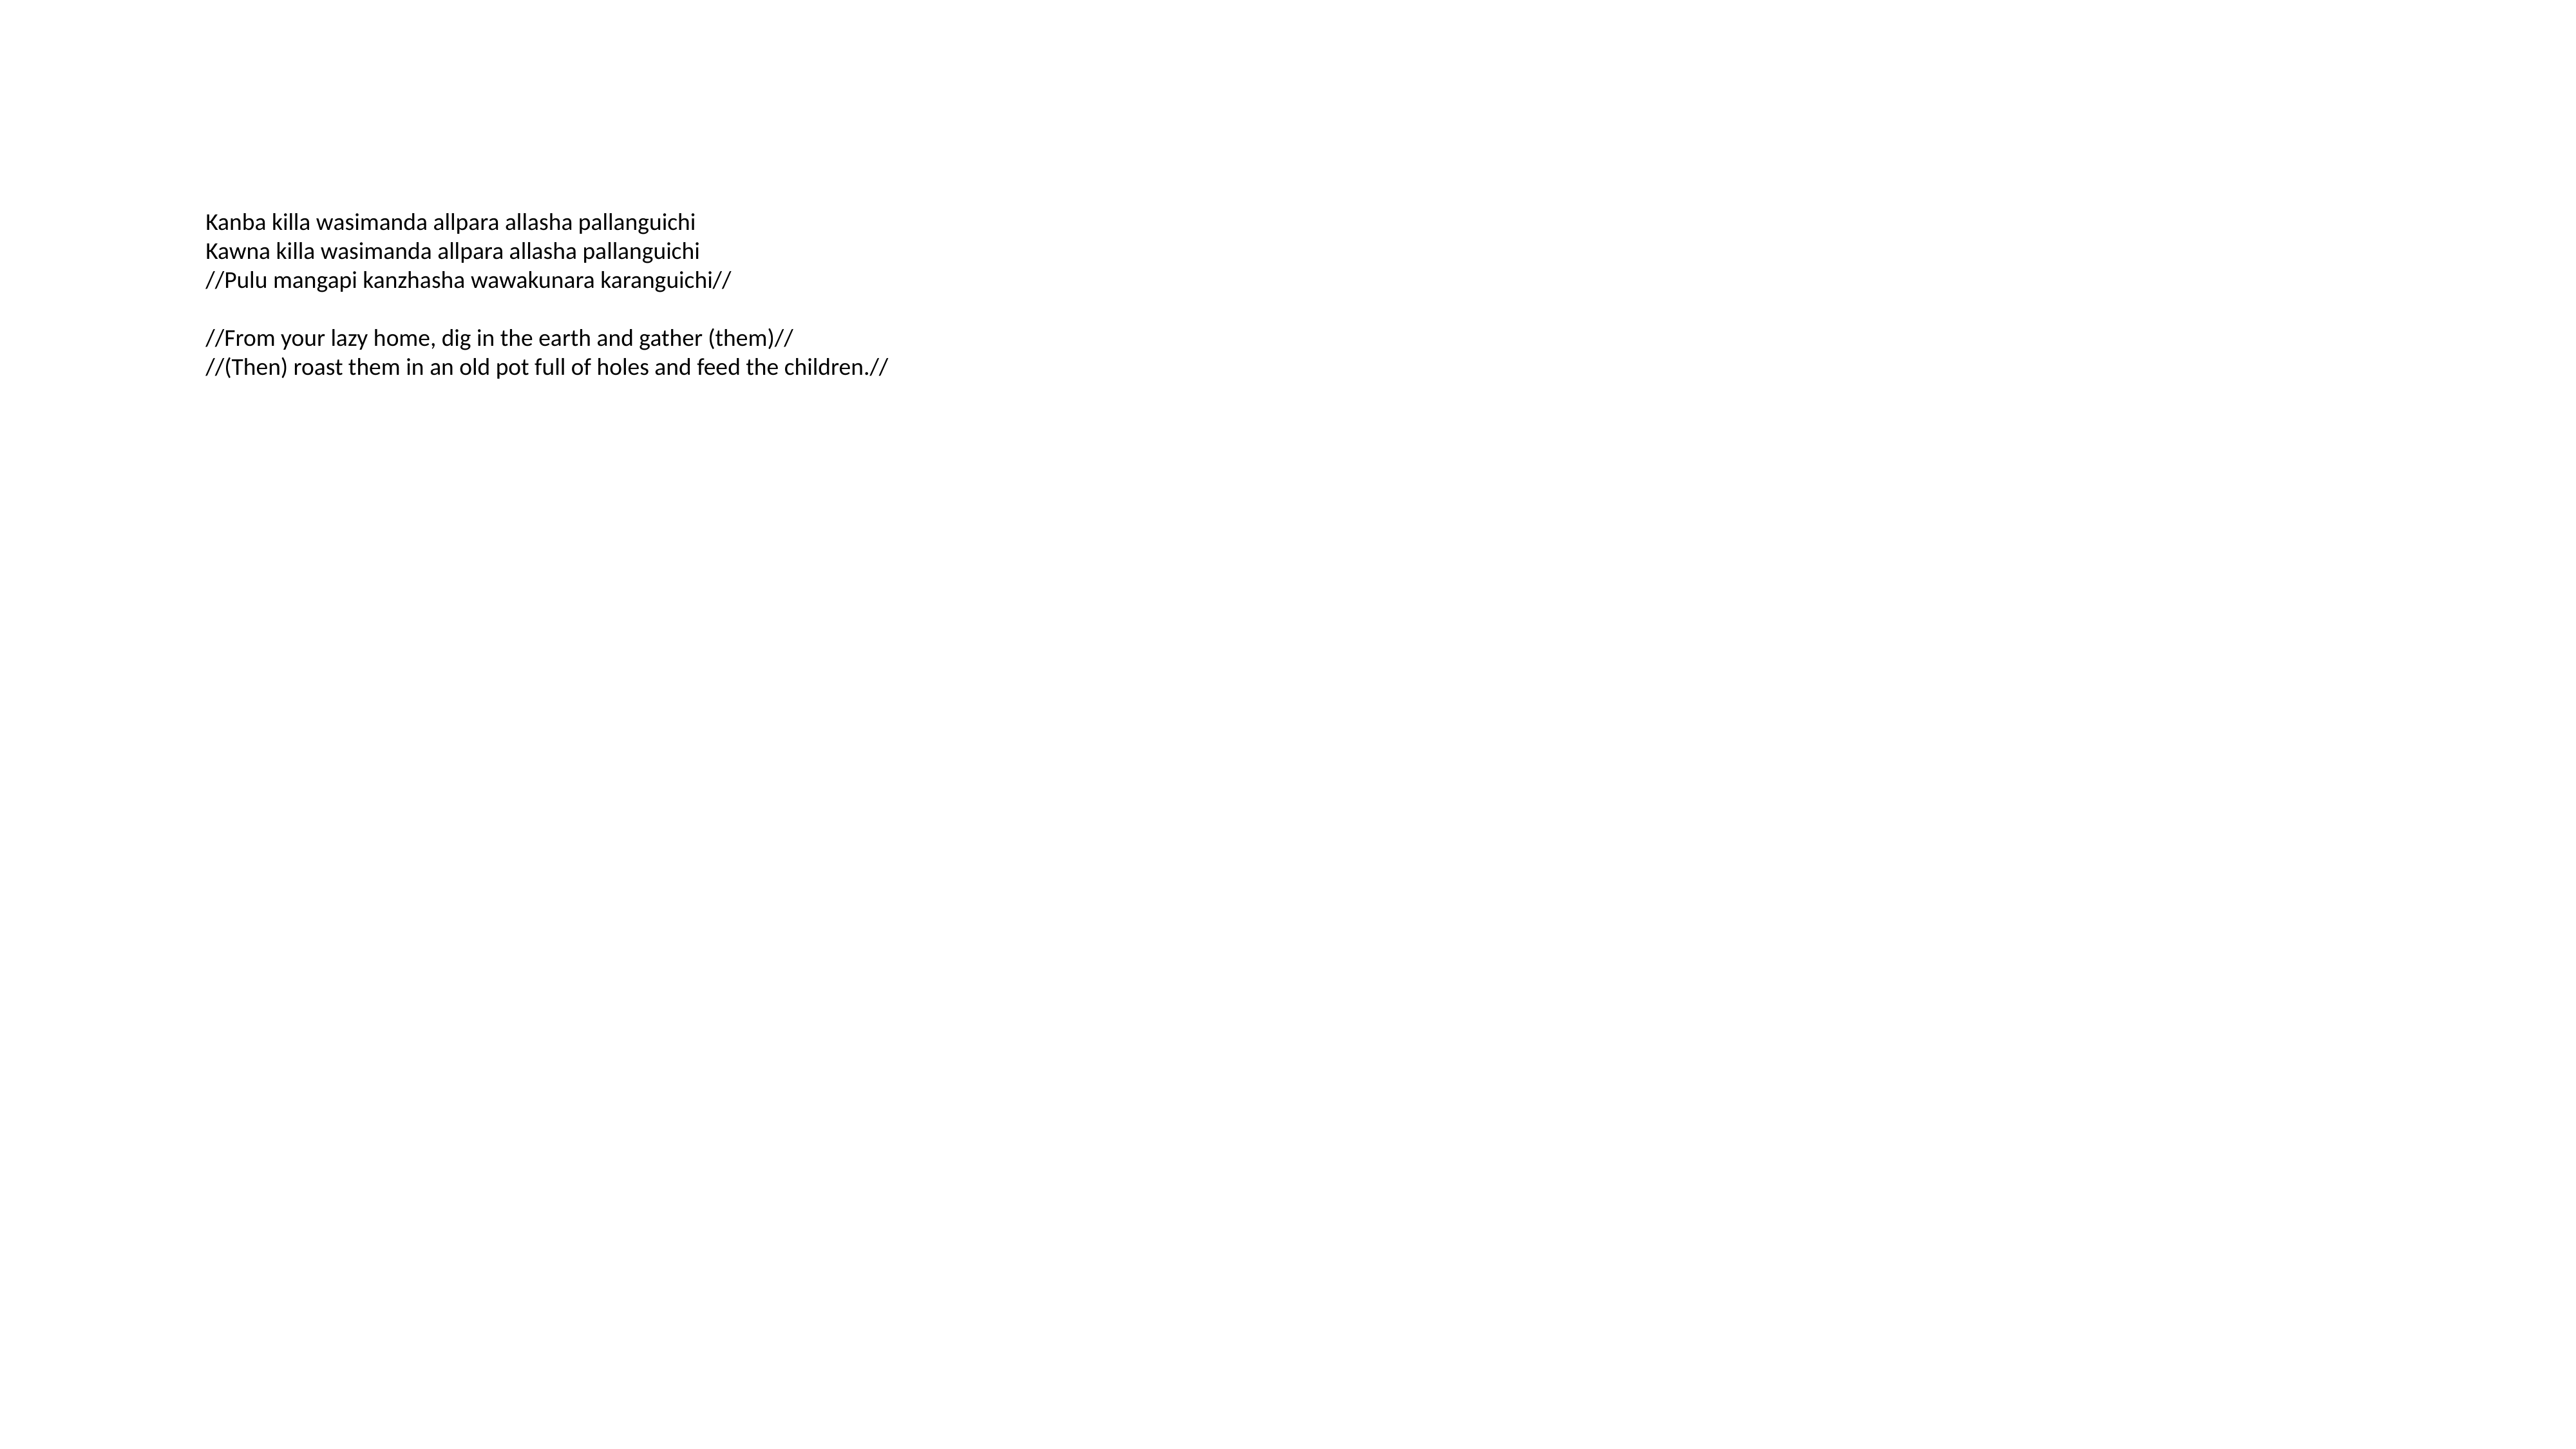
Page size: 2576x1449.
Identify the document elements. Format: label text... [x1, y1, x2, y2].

text_box Kanba killa wasimanda allpara allasha pallanguichi Kawna killa wasimanda allpara allasha pallanguichi //Pulu mangapi kanzhasha wawakunara karanguichi// //From your lazy home, dig in the earth and gather (them)// //(Then) roast them in an old pot full of holes and feed the children.// [200, 201, 1577, 618]
